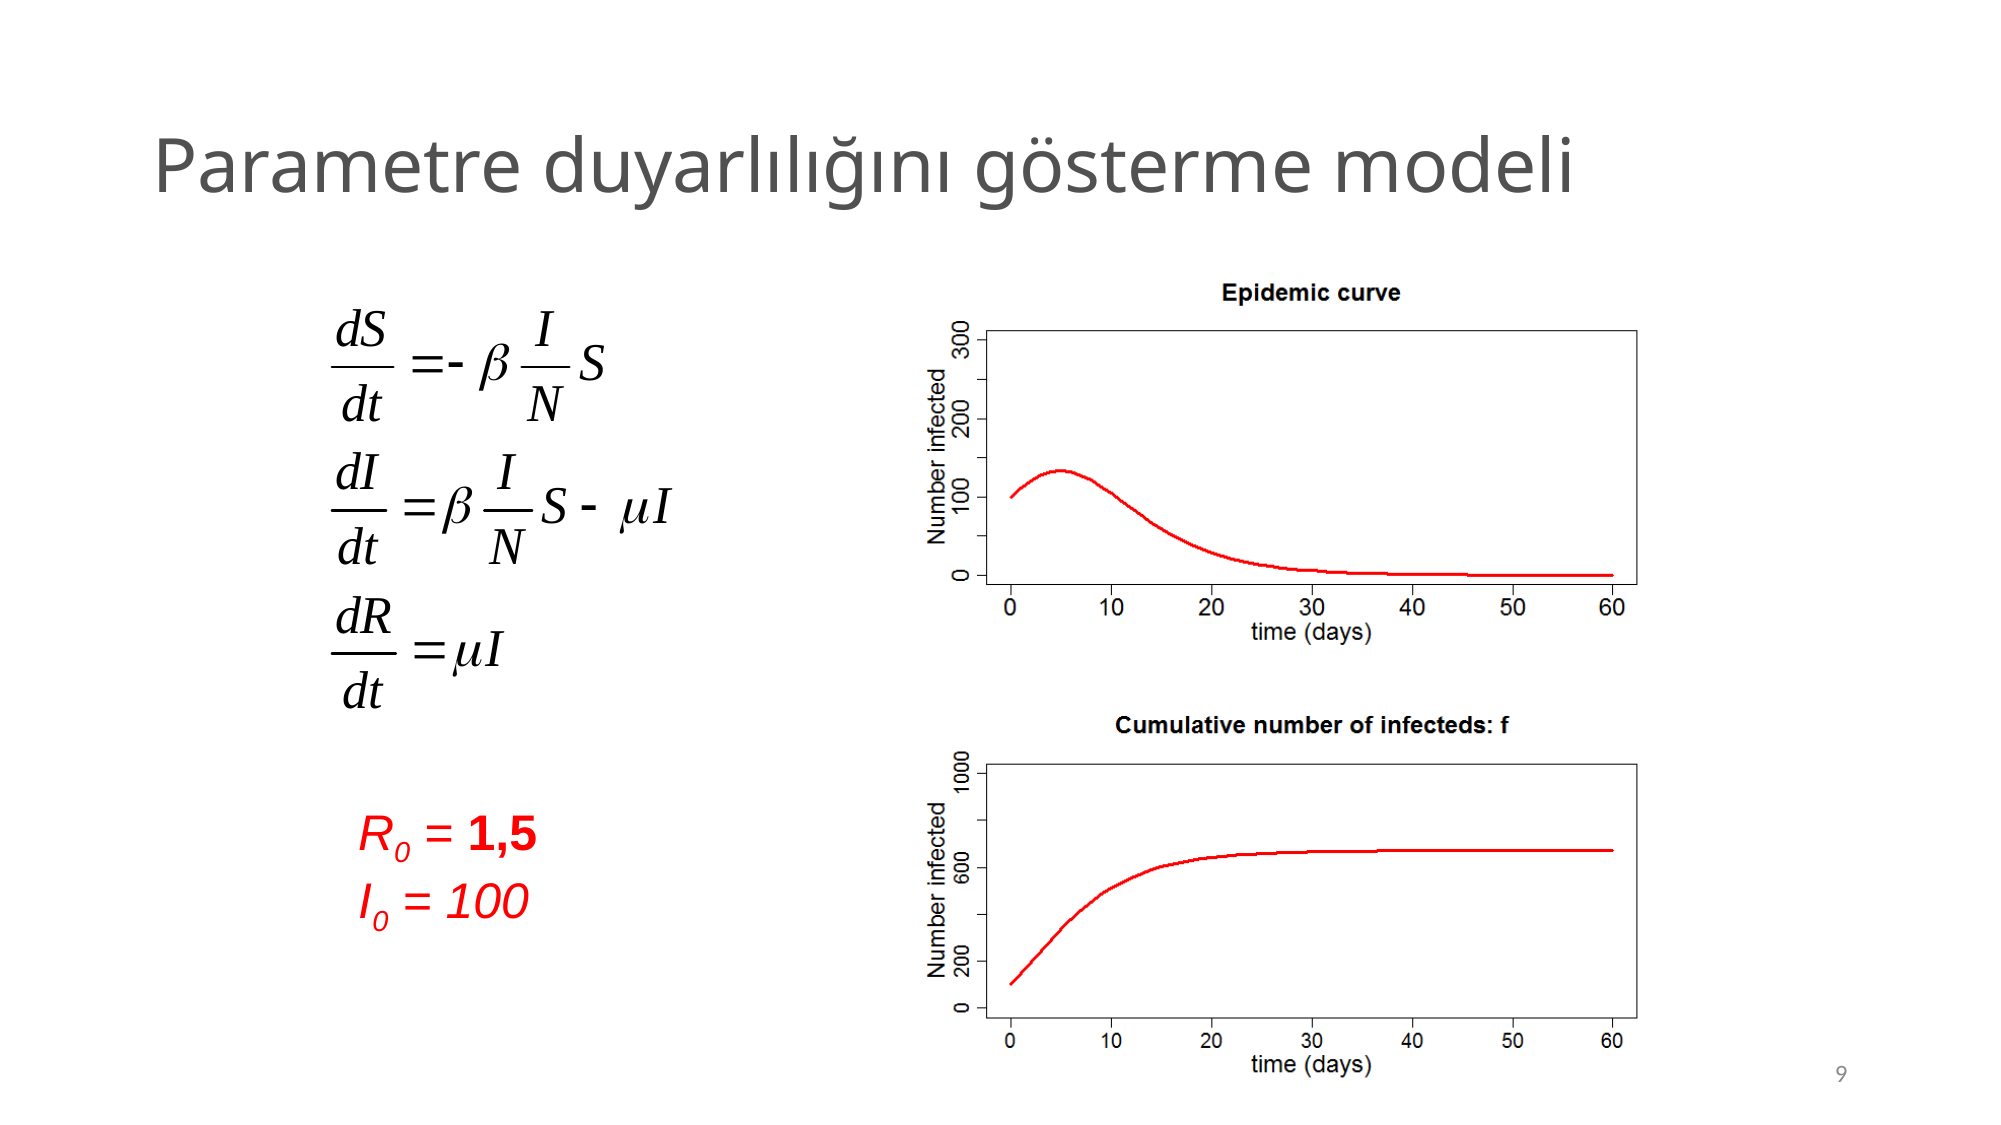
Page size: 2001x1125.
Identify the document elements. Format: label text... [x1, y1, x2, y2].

title Parametre duyarlılığını gösterme modeli [137, 59, 1863, 278]
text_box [323, 292, 687, 719]
slide_number 9 [1678, 1042, 1863, 1103]
picture [906, 251, 1678, 1117]
text_box R0 = 1,5 I0 = 100 [343, 792, 671, 945]
